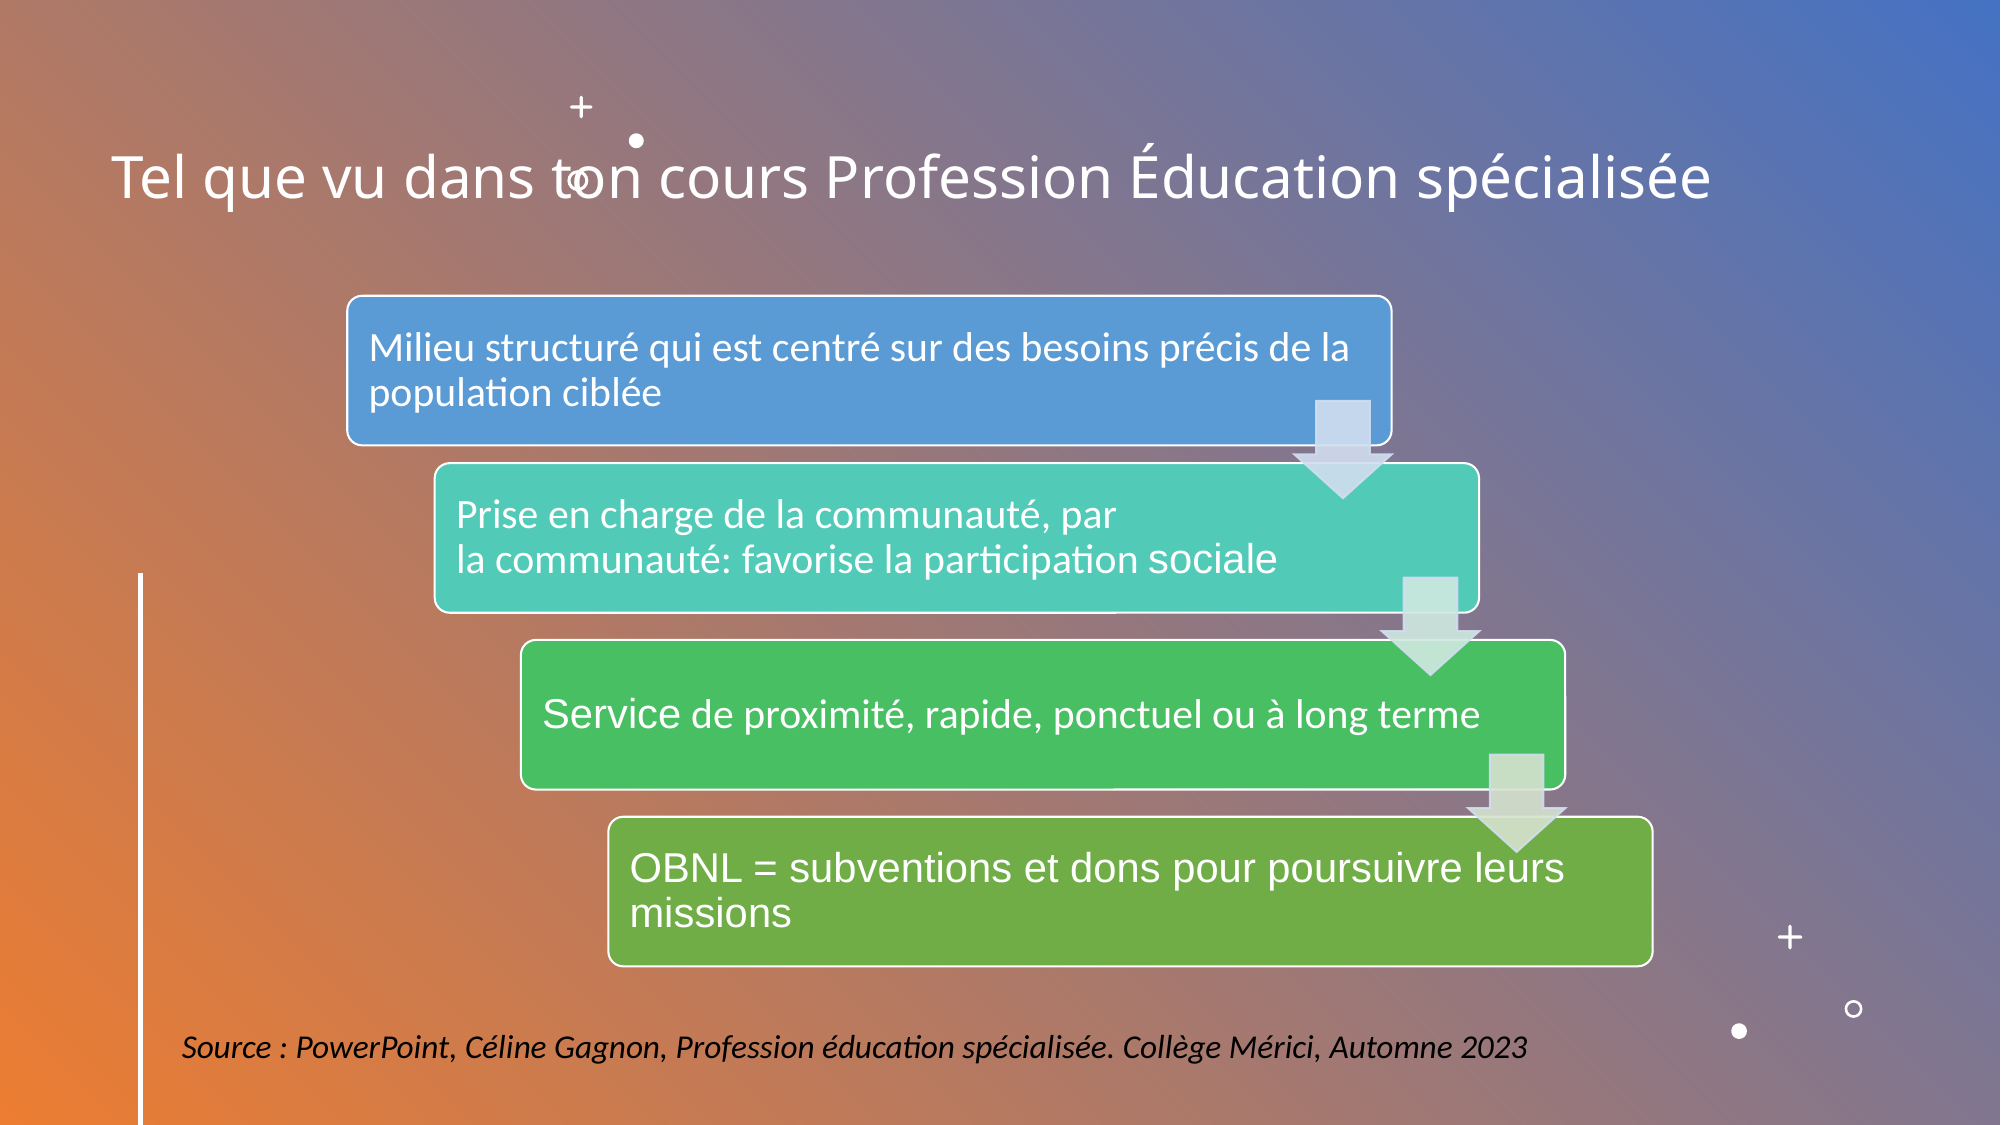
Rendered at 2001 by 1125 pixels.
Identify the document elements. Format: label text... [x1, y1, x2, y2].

text_box Tel que vu dans ton cours Profession Éducation spécialisée [96, 133, 1778, 218]
text_box [0, 0, 2000, 1125]
text_box [1844, 1000, 1863, 1018]
text_box Source : PowerPoint, Céline Gagnon, Profession éducation spécialisée. Collège Mérici, Automne 2023 [167, 1017, 1803, 1073]
text_box [1777, 924, 1803, 950]
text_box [347, 286, 1653, 967]
text_box [569, 95, 593, 119]
